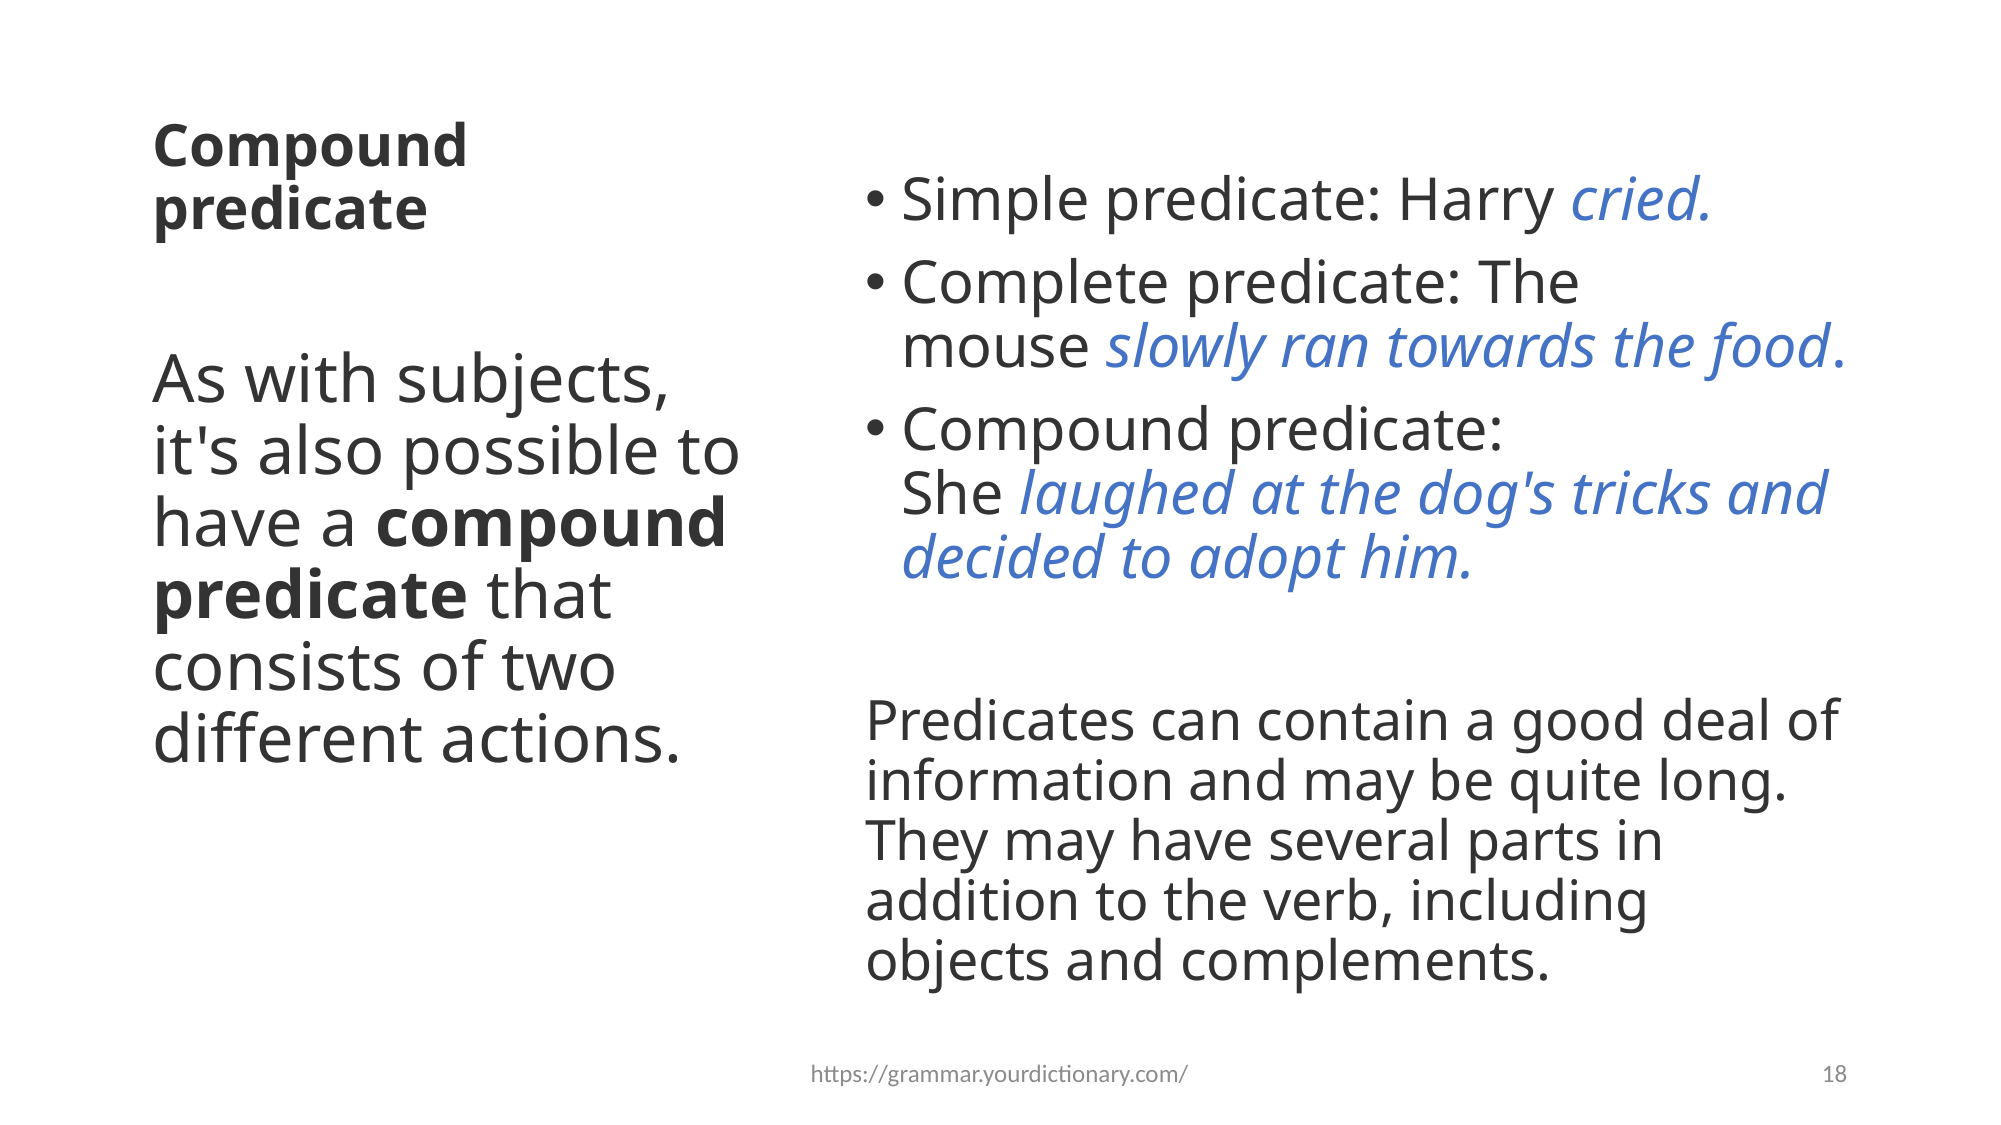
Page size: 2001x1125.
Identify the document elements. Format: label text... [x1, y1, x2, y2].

list As with subjects, it's also possible to have a compound predicate that consists of two different actions. [137, 337, 783, 963]
footer https://grammar.yourdictionary.com/ [662, 1042, 1338, 1103]
list Simple predicate: Harry cried. Complete predicate: The mouse slowly ran towards the food. Compound predicate: She laughed at the dog's tricks and decided to adopt him. Predicates can contain a good deal of information and may be quite long. They may have several parts in addition to the verb, including objects and complements. [850, 161, 1863, 1037]
slide_number 18 [1412, 1042, 1863, 1103]
title Compound predicate [137, 75, 783, 250]
